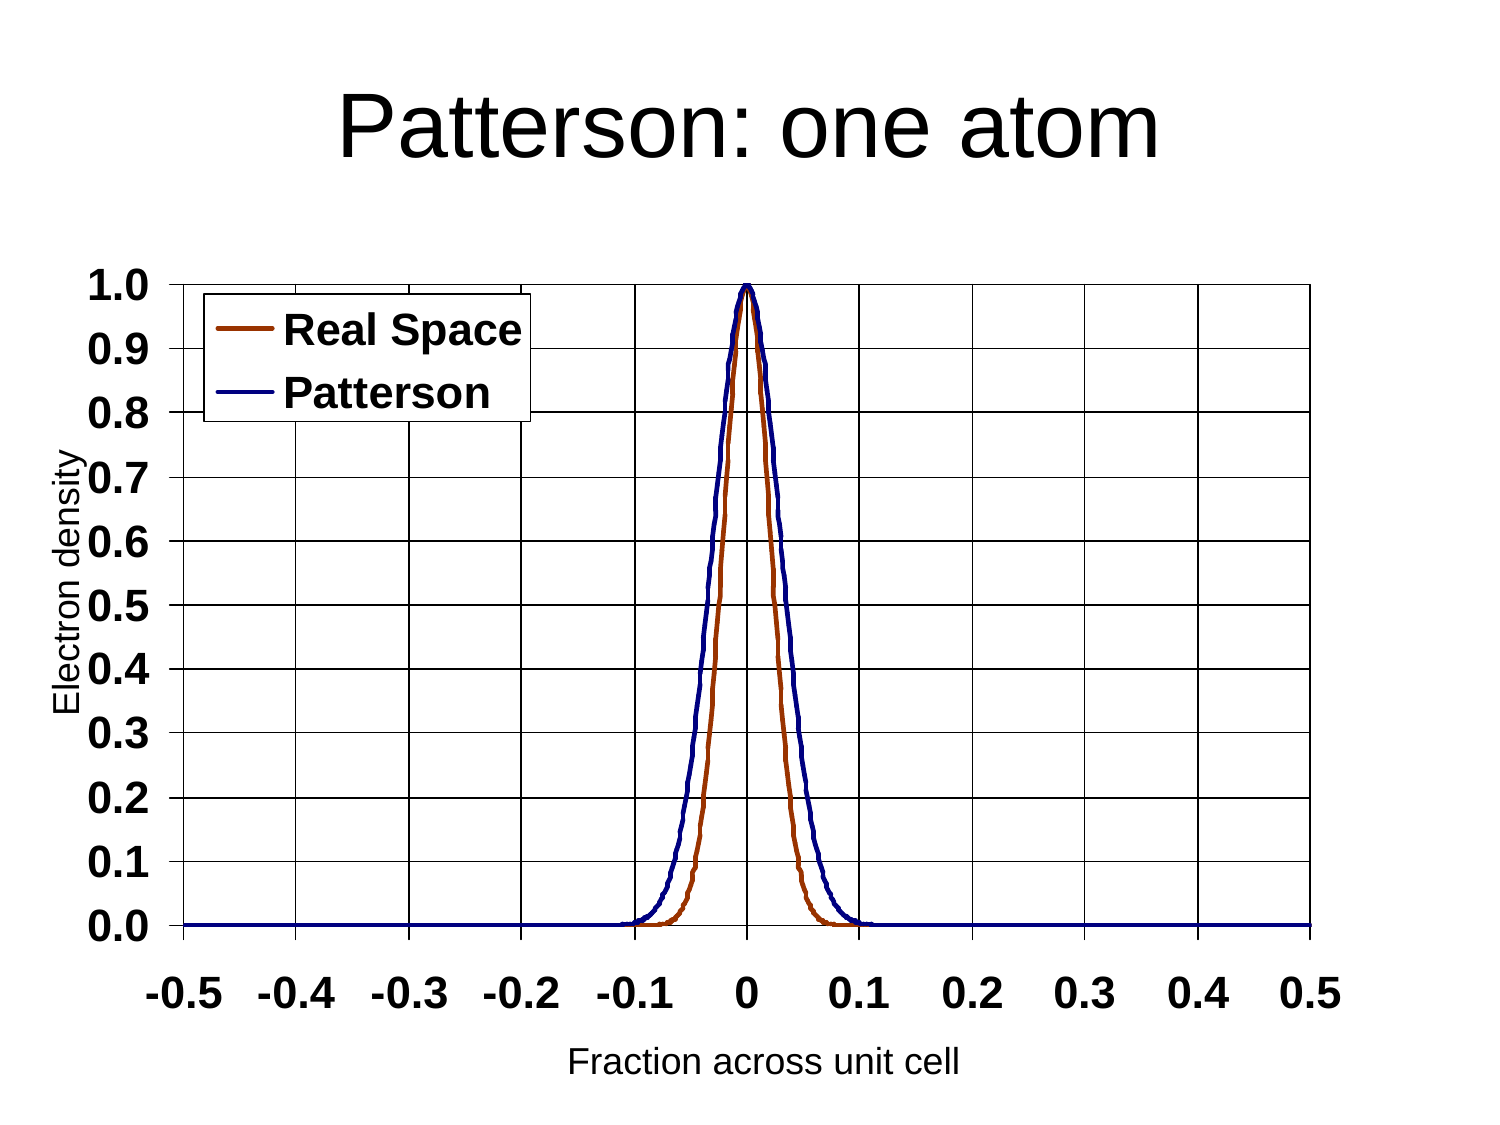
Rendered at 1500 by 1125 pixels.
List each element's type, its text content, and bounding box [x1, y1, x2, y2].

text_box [72, 218, 1364, 1041]
title Patterson: one atom [112, 0, 1388, 242]
text_box Electron density [34, 435, 67, 732]
text_box Fraction across unit cell [552, 1049, 976, 1090]
